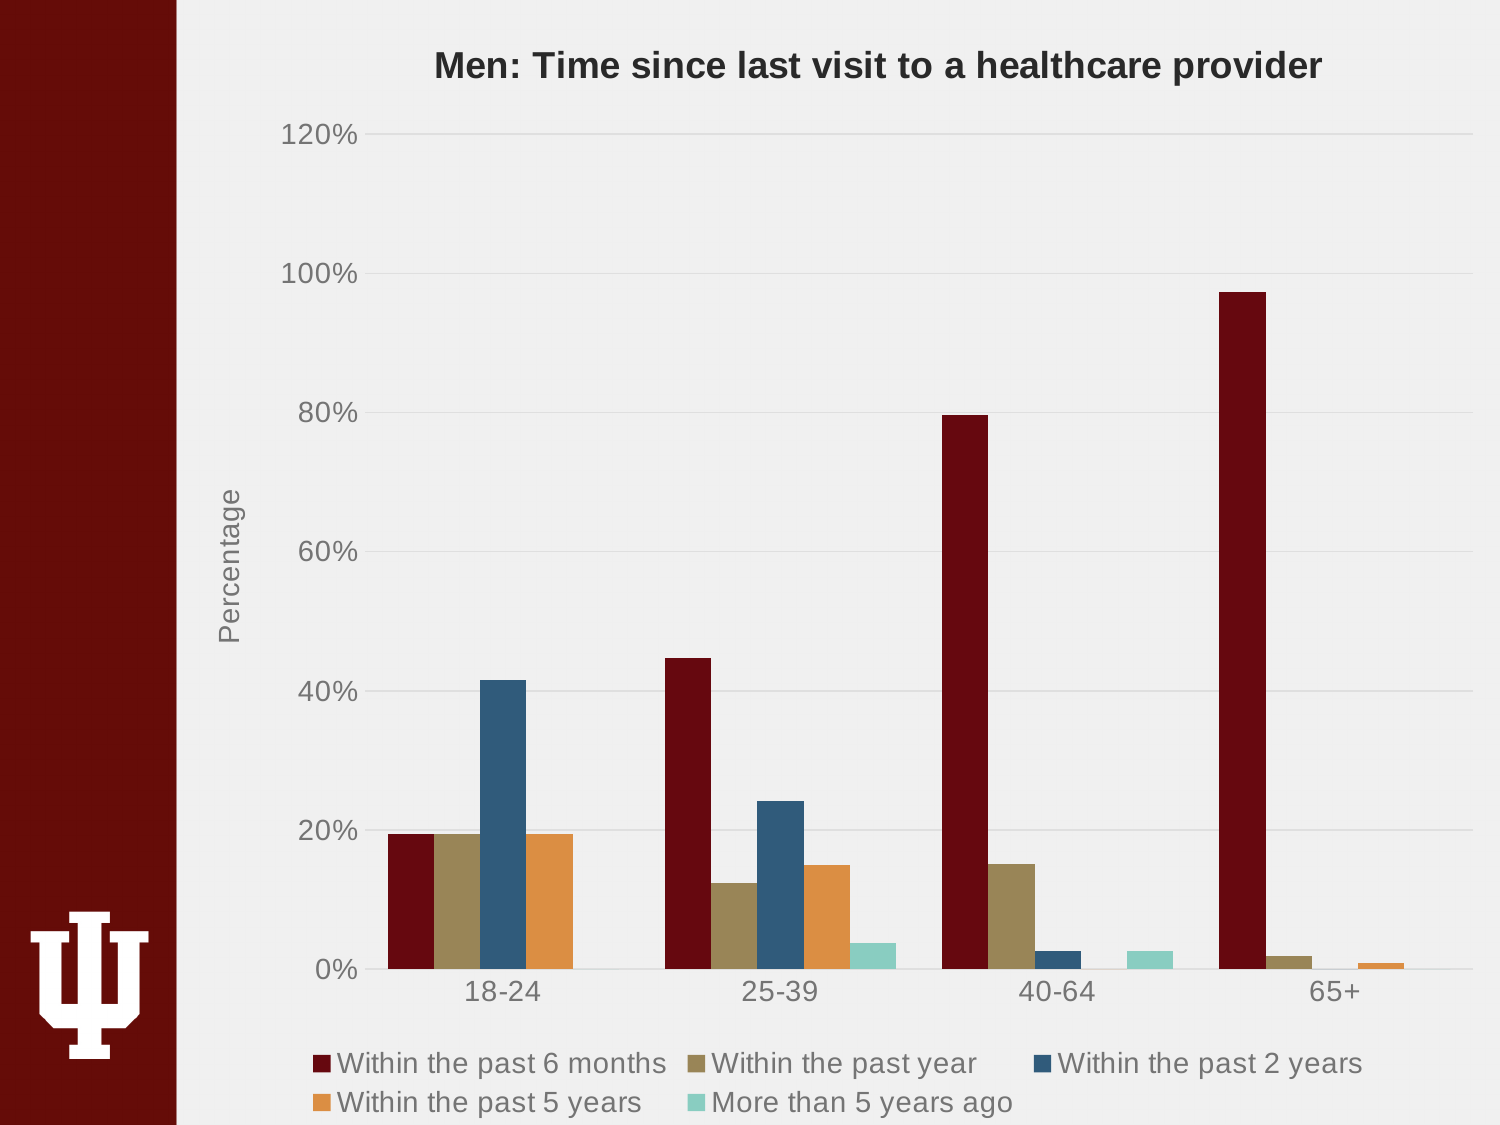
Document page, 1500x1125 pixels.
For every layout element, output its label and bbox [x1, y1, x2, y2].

picture [0, 0, 176, 1125]
chart [176, 0, 1500, 1125]
